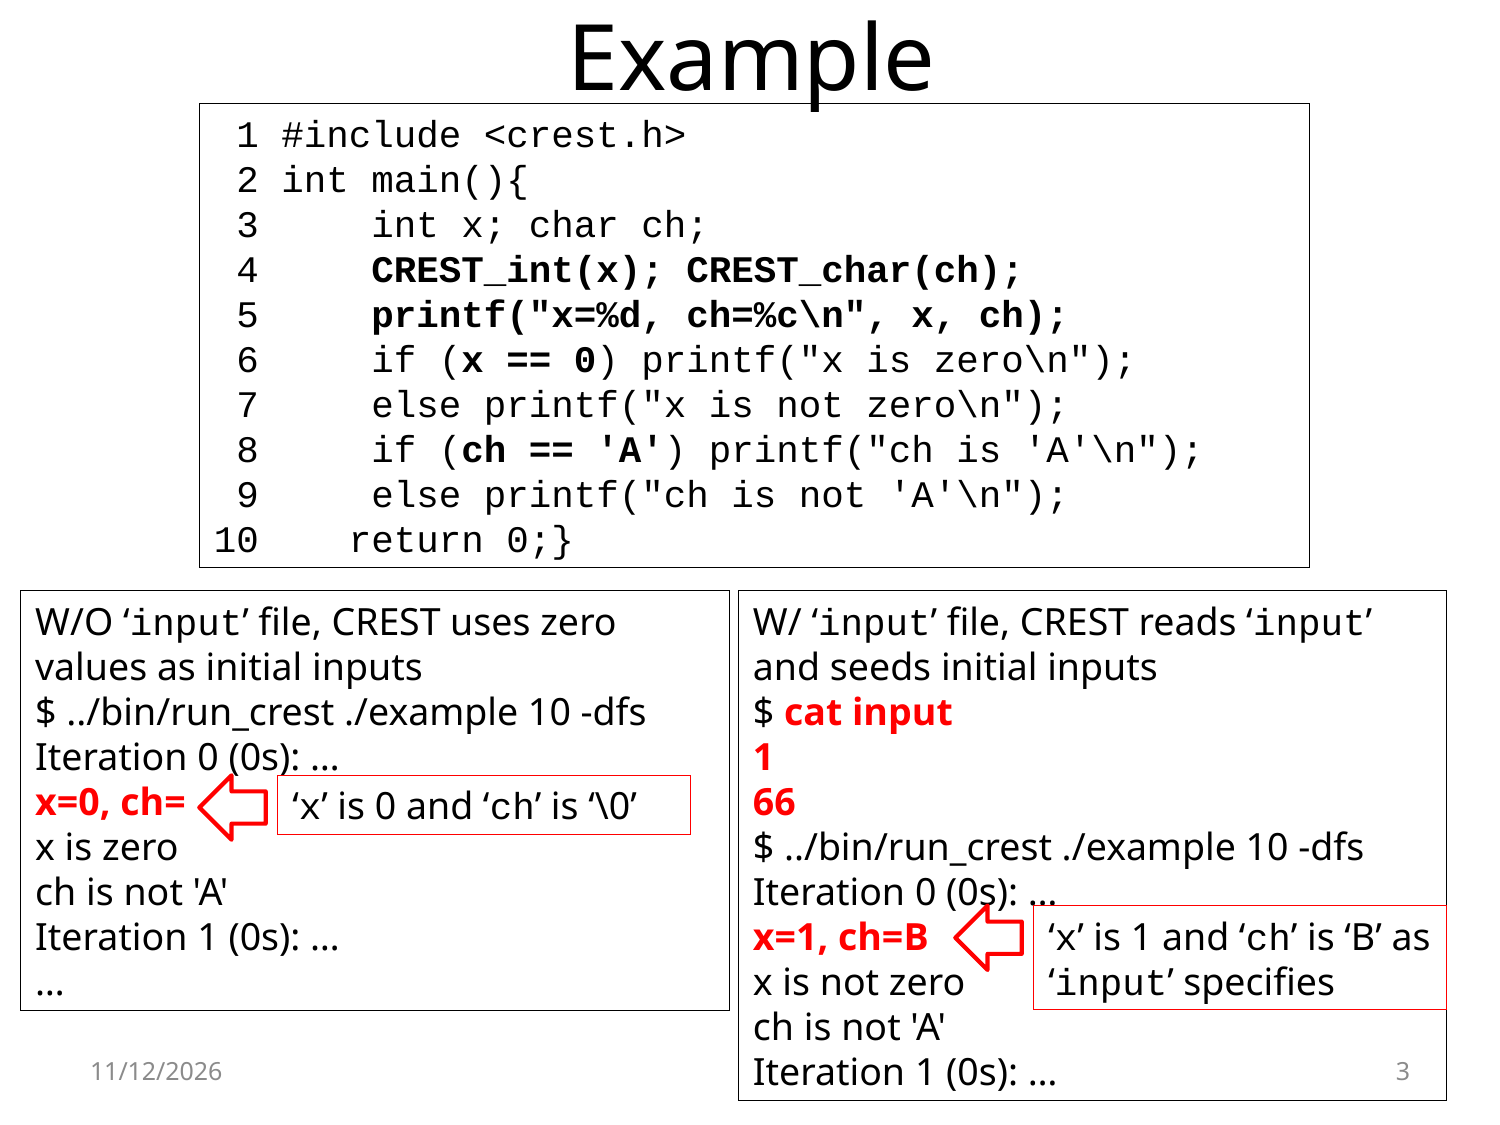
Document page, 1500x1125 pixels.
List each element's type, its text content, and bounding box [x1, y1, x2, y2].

text_box W/ ‘input’ file, CREST reads ‘input’ and seeds initial inputs $ cat input 1 66 $ ../bin/run_crest ./example 10 -dfs Iteration 0 (0s): … x=1, ch=B x is not zero ch is not 'A' Iteration 1 (0s): … [738, 590, 1447, 1101]
text_box ‘x’ is 0 and ‘ch’ is ‘\0’ [277, 775, 691, 835]
slide_number 3 [1074, 1042, 1425, 1103]
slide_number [75, 1042, 425, 1103]
text_box 1 #include <crest.h> 2 int main(){ 3 int x; char ch; 4 CREST_int(x); CREST_char(ch); 5 printf("x=%d, ch=%c\n", x, ch); 6 if (x == 0) printf("x is zero\n"); 7 else printf("x is not zero\n"); 8 if (ch == 'A') printf("ch is 'A'\n"); 9 else printf("ch is not 'A'\n"); 10 return 0;} [199, 103, 1310, 568]
footer [512, 1042, 988, 1103]
text_box W/O ‘input’ file, CREST uses zero values as initial inputs $ ../bin/run_crest ./example 10 -dfs Iteration 0 (0s): … x=0, ch= x is zero ch is not 'A' Iteration 1 (0s): … … [20, 590, 730, 1011]
title Example [76, 0, 1427, 148]
text_box [953, 903, 1024, 972]
text_box [197, 773, 268, 842]
text_box ‘x’ is 1 and ‘ch’ is ‘B’ as ‘input’ specifies [1033, 905, 1447, 1010]
